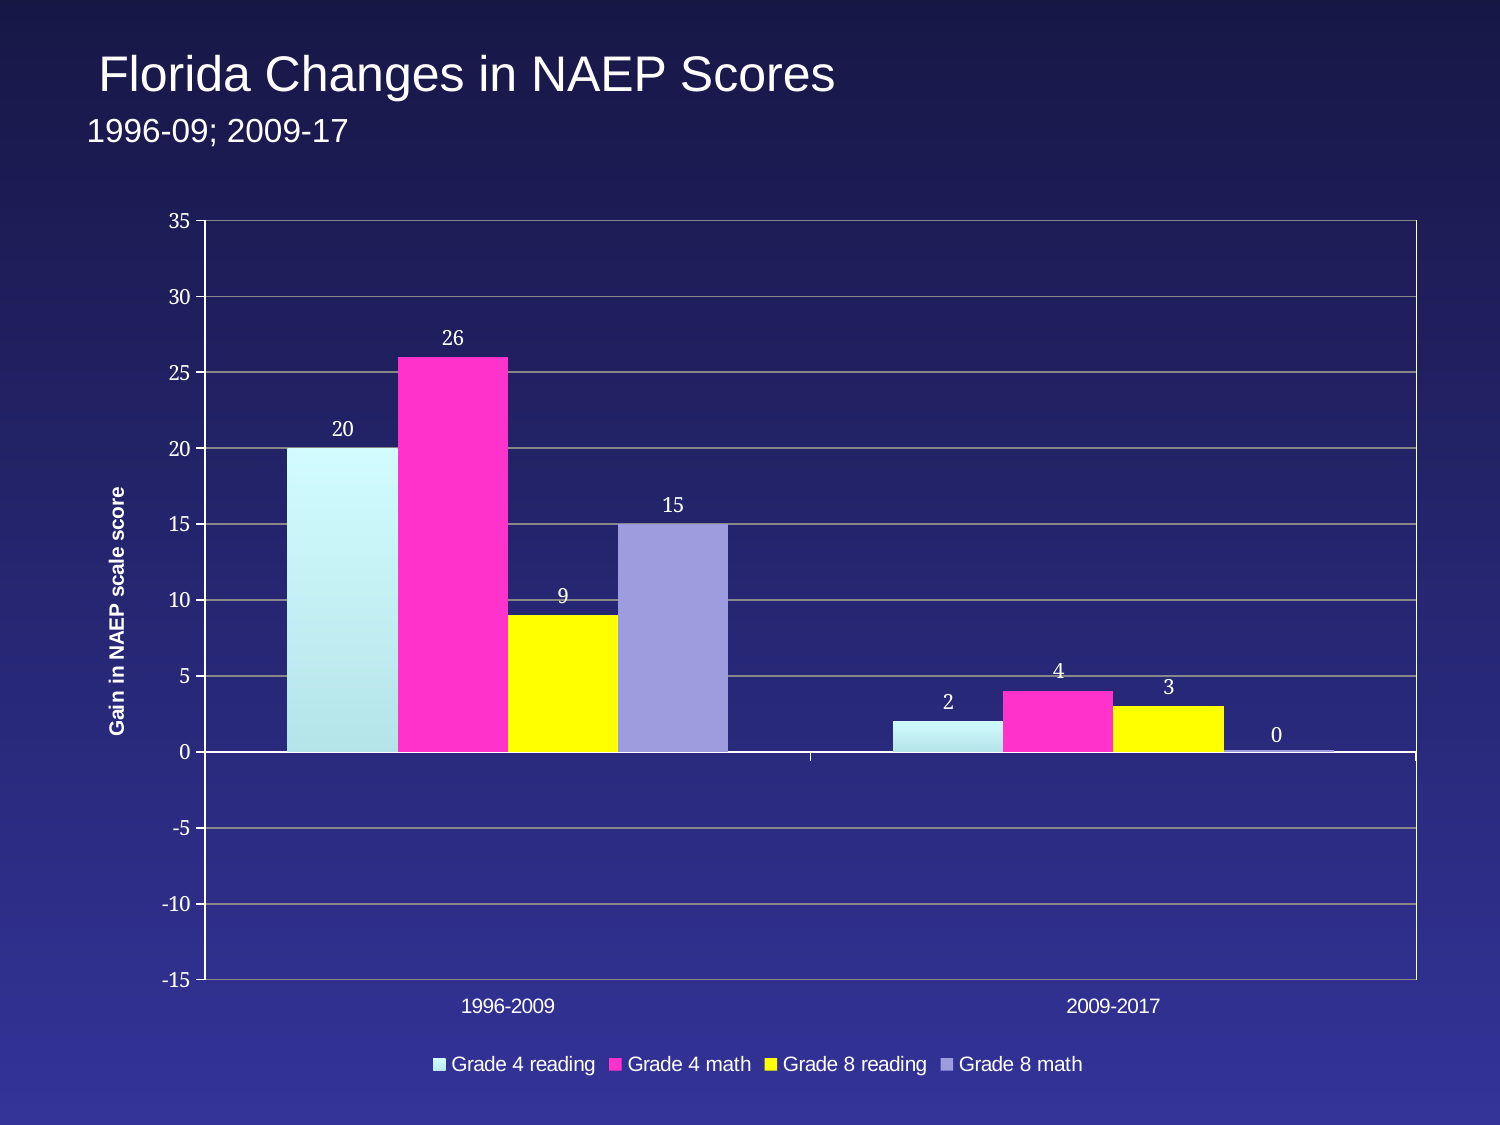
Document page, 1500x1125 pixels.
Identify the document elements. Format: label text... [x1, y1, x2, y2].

text_box Florida Changes in NAEP Scores [83, 34, 865, 102]
text_box 1996-09; 2009-17 [71, 102, 1444, 157]
chart [71, 188, 1444, 1083]
